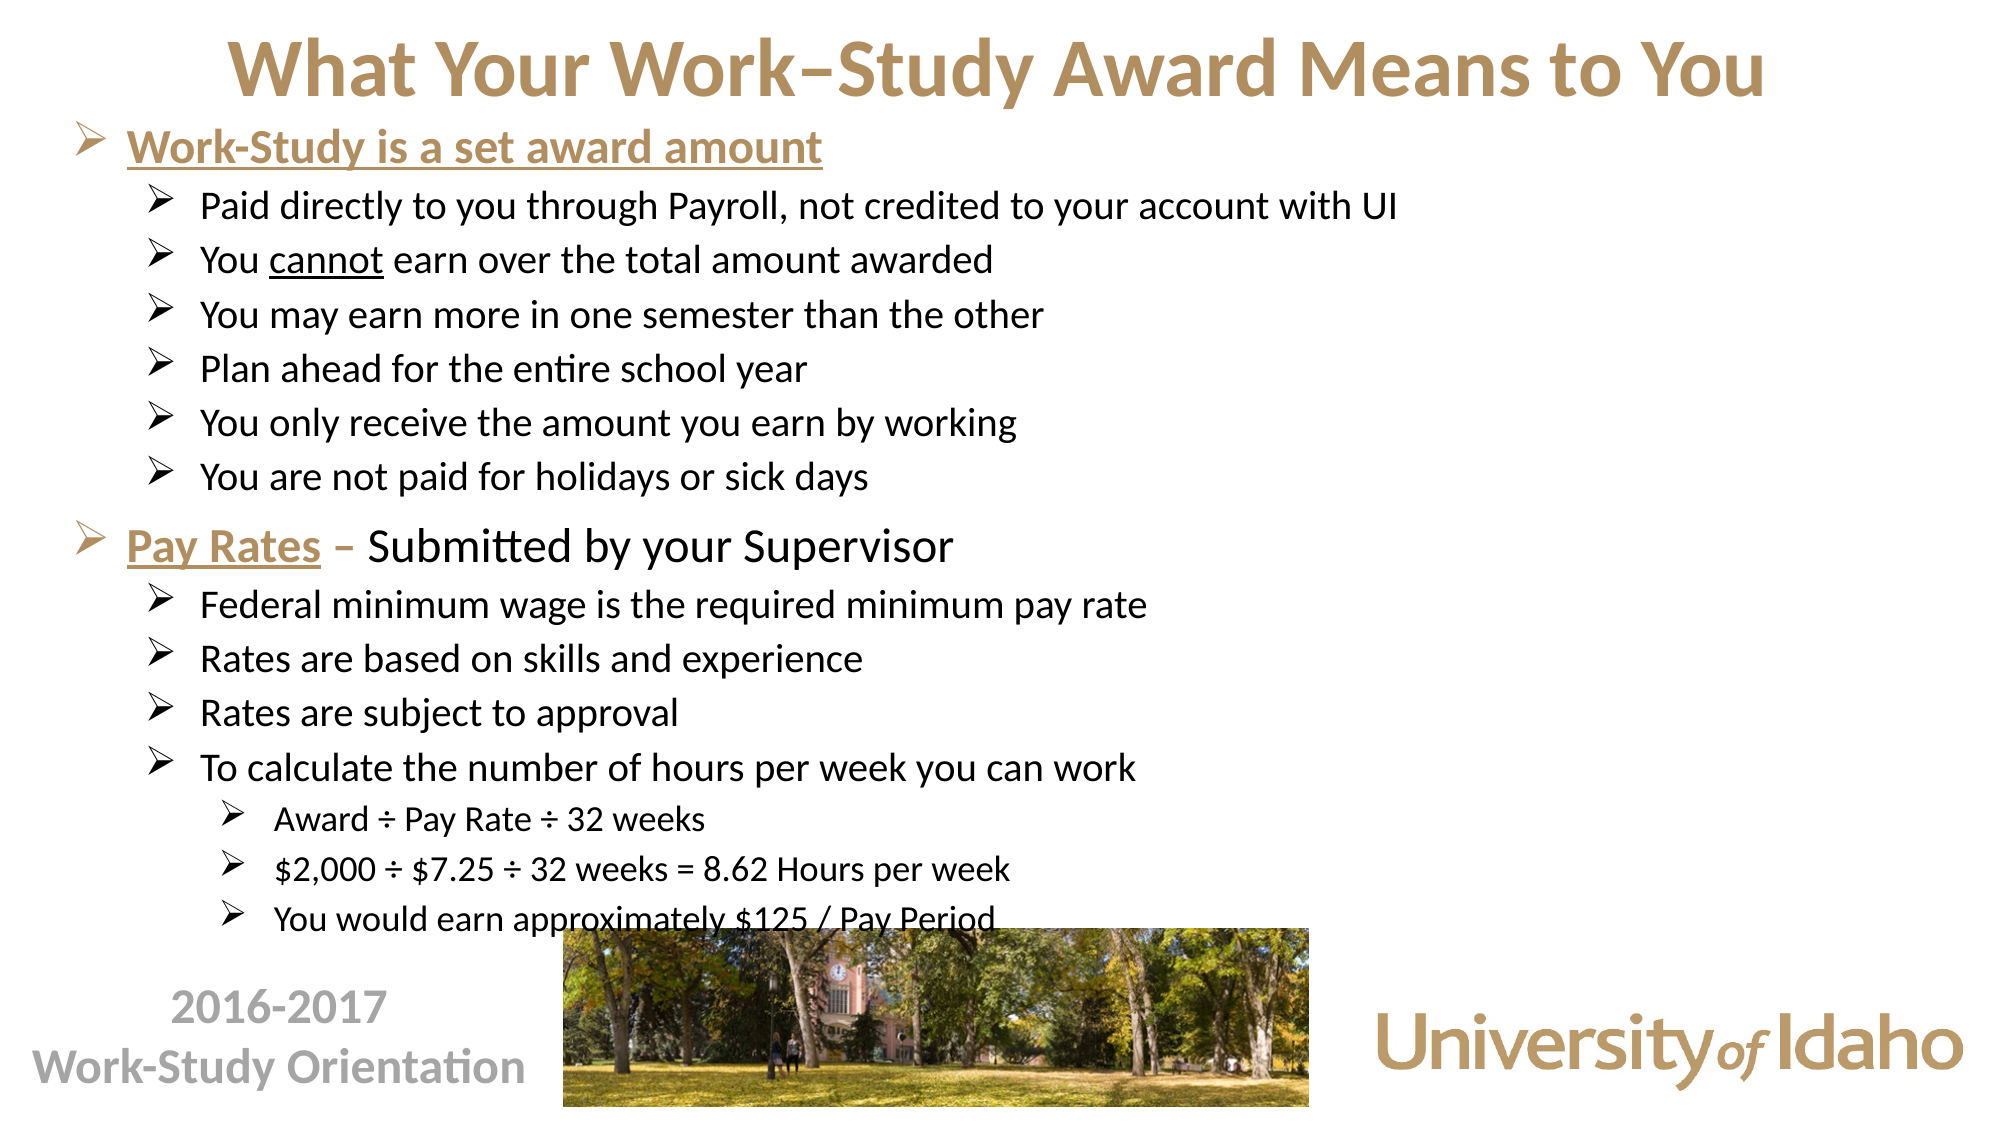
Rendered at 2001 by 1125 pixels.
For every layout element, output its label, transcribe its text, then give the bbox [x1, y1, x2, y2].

text_box 2016-2017 Work-Study Orientation [10, 966, 548, 1102]
picture [562, 928, 1309, 1107]
subtitle Work-Study is a set award amount Paid directly to you through Payroll, not credited to your account with UI You cannot earn over the total amount awarded You may earn more in one semester than the other Plan ahead for the entire school year You only receive the amount you earn by working You are not paid for holidays or sick days Pay Rates – Submitted by your Supervisor Federal minimum wage is the required minimum pay rate Rates are based on skills and experience Rates are subject to approval To calculate the number of hours per week you can work Award ÷ Pay Rate ÷ 32 weeks $2,000 ÷ $7.25 ÷ 32 weeks = 8.62 Hours per week You would earn approximately $125 / Pay Period [56, 121, 1629, 952]
picture [1353, 979, 1987, 1125]
text_box What Your Work–Study Award Means to You [10, 5, 1987, 121]
